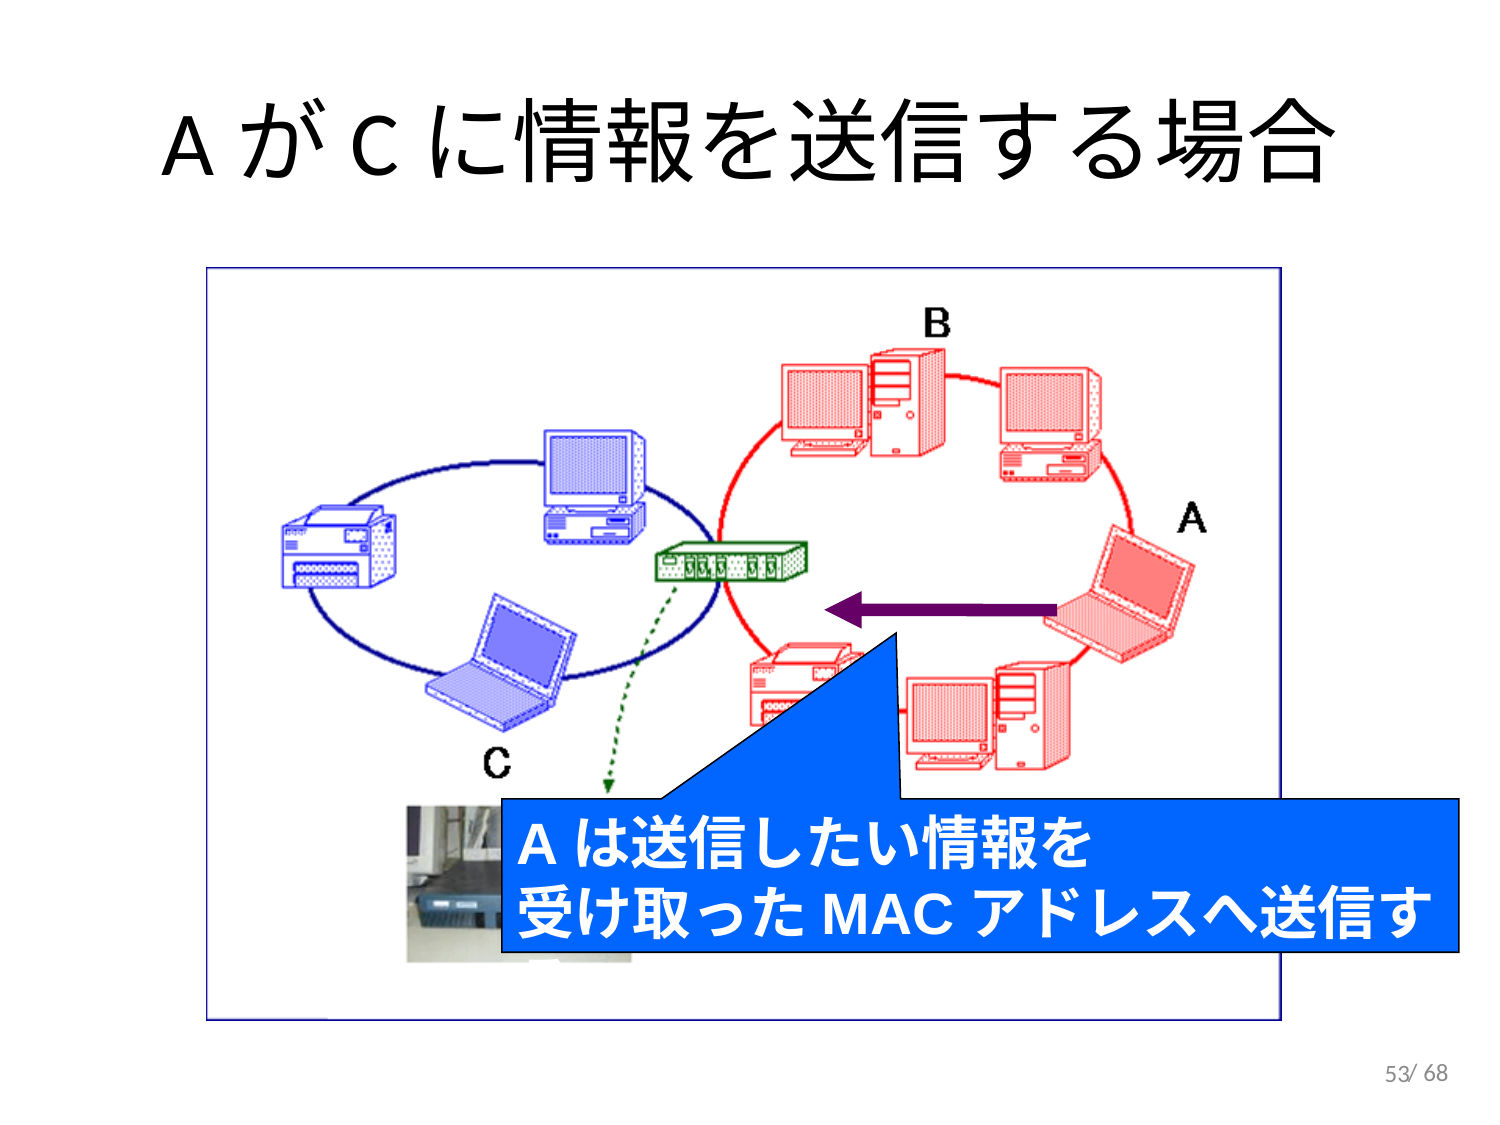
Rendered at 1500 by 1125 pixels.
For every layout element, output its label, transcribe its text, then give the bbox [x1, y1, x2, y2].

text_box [501, 609, 1460, 953]
slide_number 53 [1074, 1042, 1425, 1103]
title AがCに情報を送信する場合 [74, 44, 1426, 233]
picture [206, 266, 1282, 1021]
